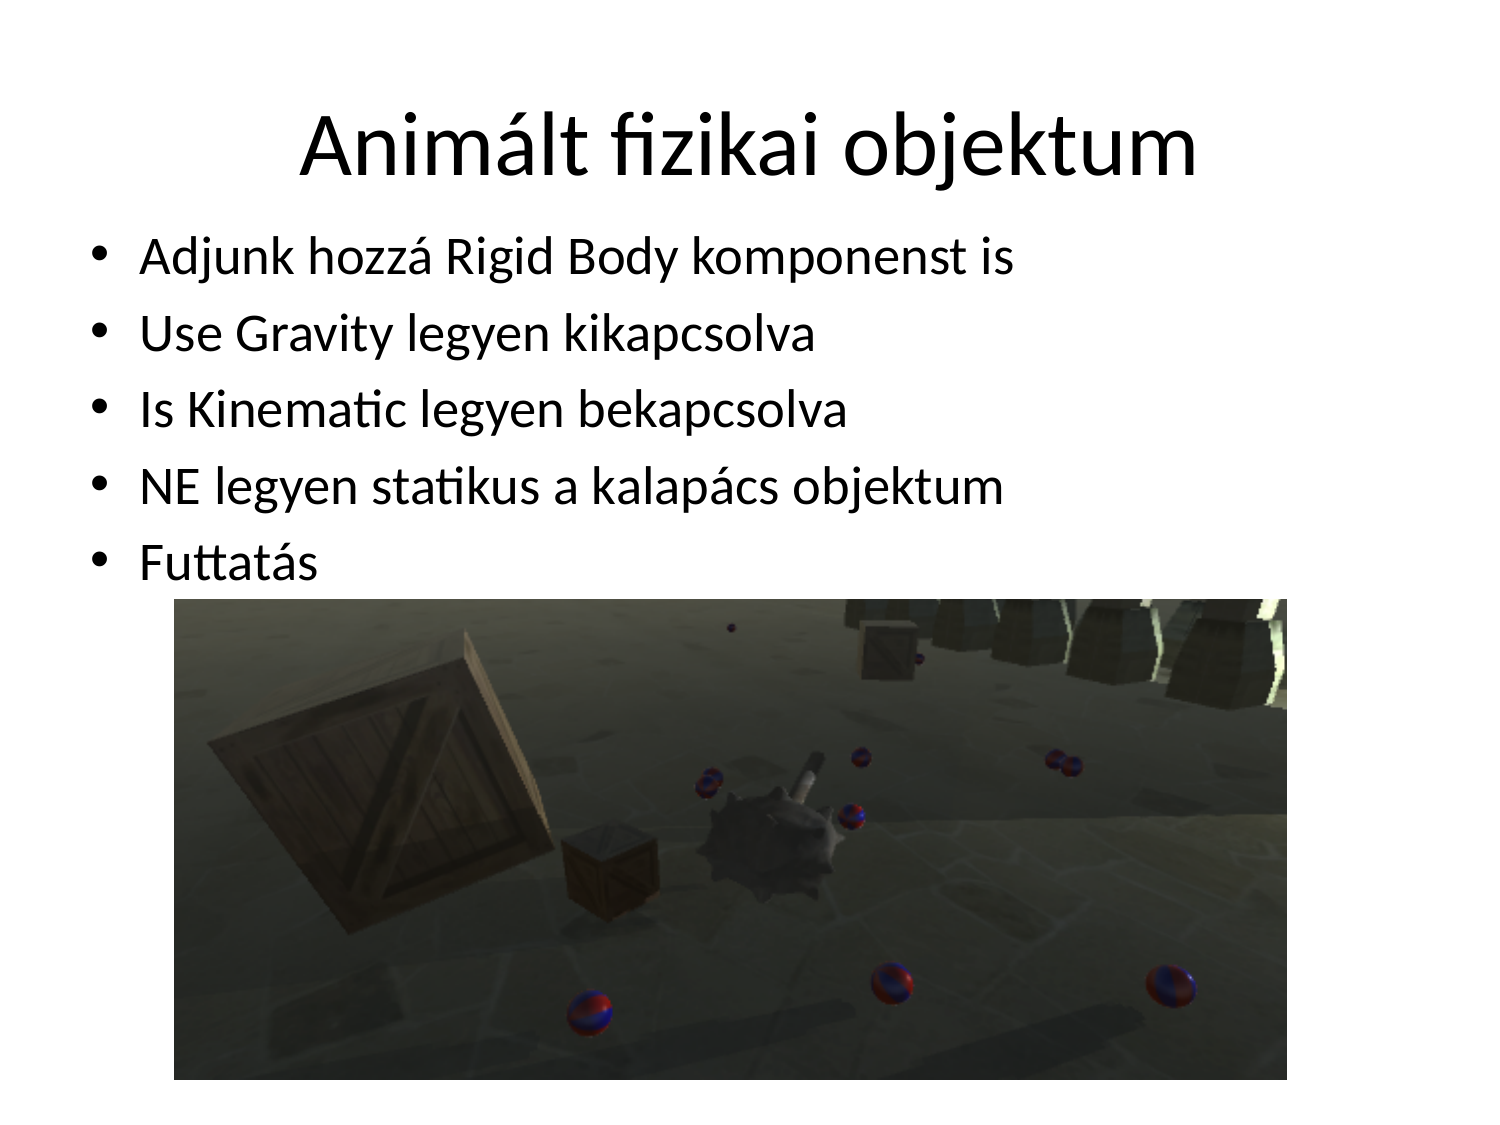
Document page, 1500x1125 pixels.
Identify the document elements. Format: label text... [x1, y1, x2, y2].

picture [174, 599, 1287, 1080]
list Adjunk hozzá Rigid Body komponenst is Use Gravity legyen kikapcsolva Is Kinematic legyen bekapcsolva NE legyen statikus a kalapács objektum Futtatás [75, 212, 1425, 600]
title Animált fizikai objektum [75, 45, 1425, 212]
